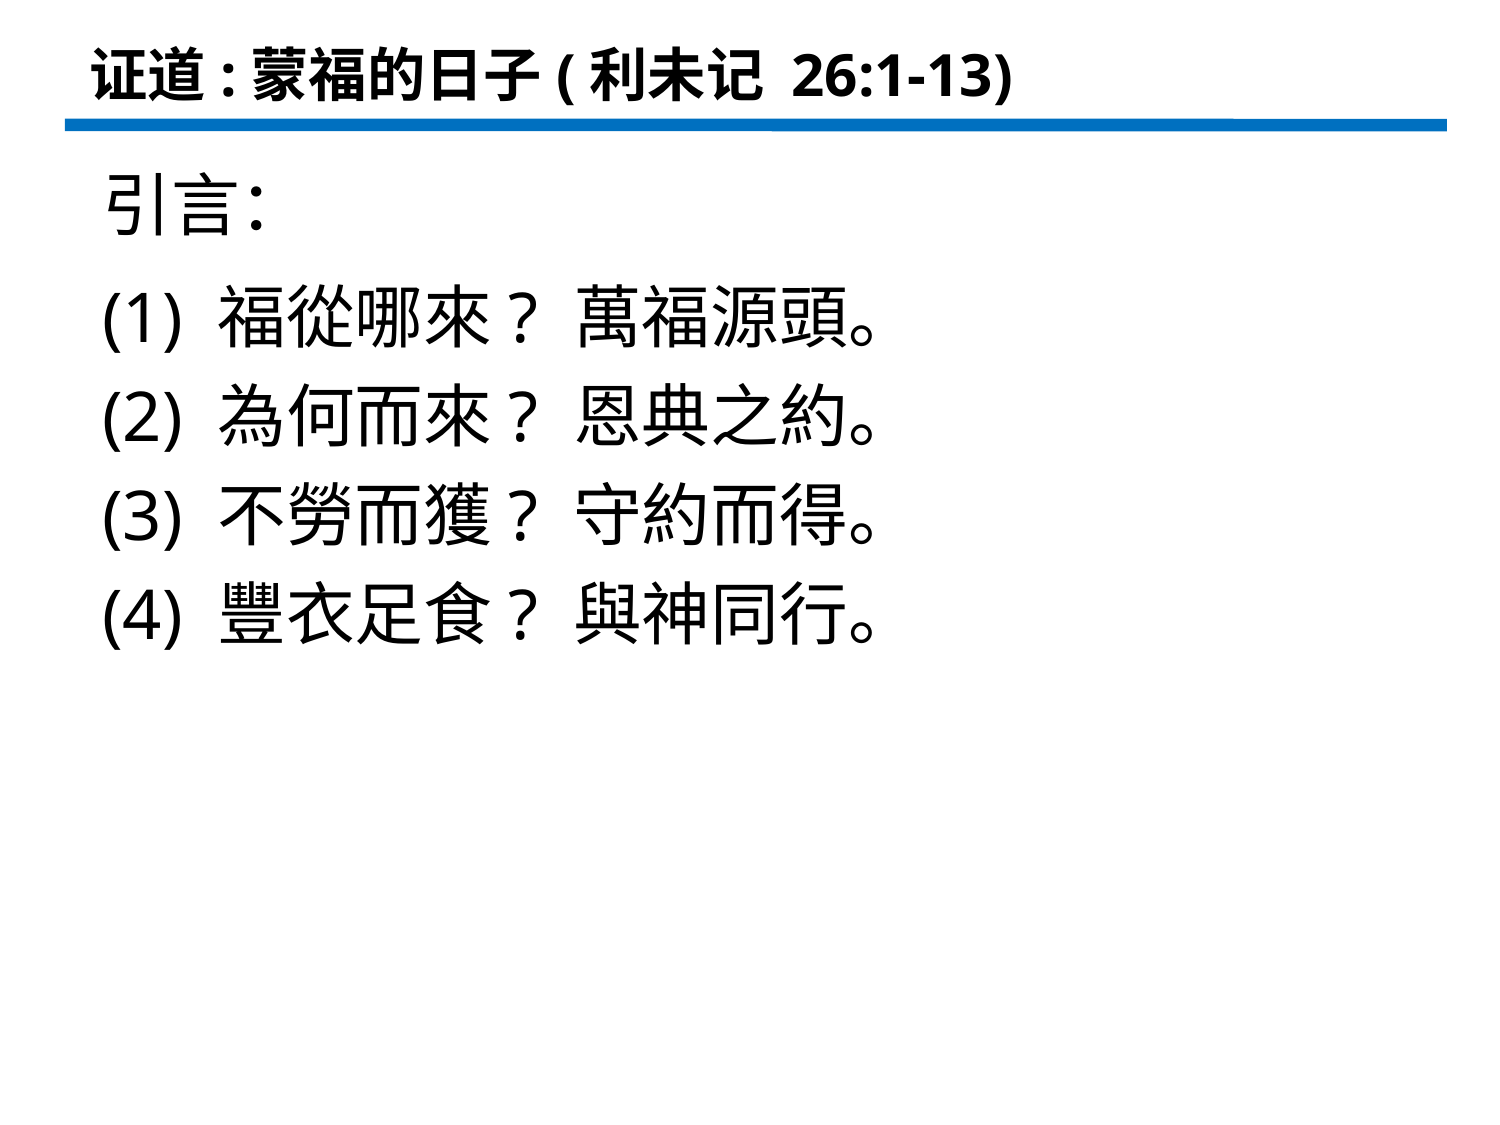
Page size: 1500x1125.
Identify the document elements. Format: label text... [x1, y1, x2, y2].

text_box 引言： (1) 福從哪來? 萬福源頭。 (2) 為何而來? 恩典之約。 (3) 不勞而獲? 守約而得。 (4) 豐衣足食? 與神同行。 [87, 137, 1450, 662]
text_box 证道:蒙福的日子(利未记 26:1-13) [74, 30, 1413, 116]
